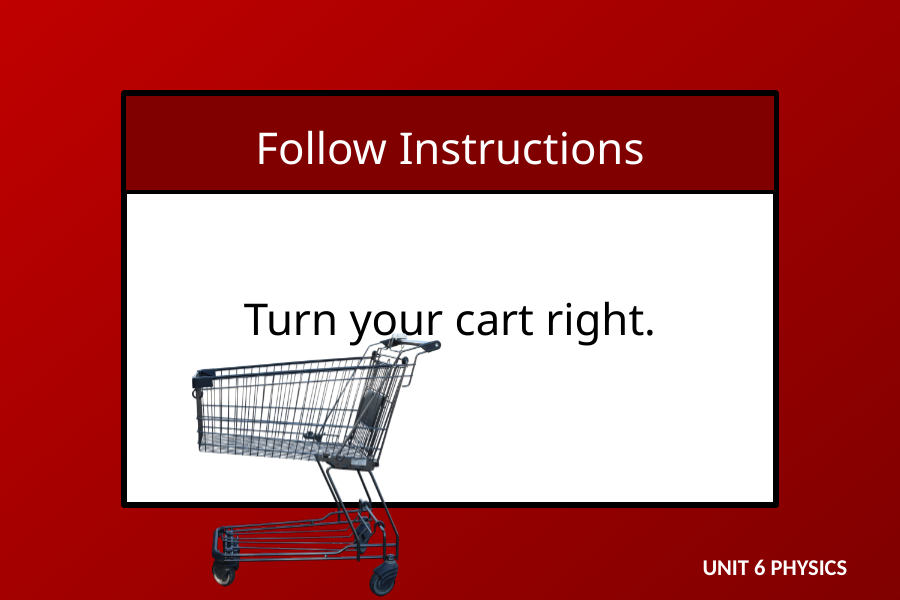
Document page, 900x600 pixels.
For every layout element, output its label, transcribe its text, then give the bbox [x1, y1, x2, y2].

text_box UNIT 6 PHYSICS [644, 549, 855, 581]
text_box Follow Instructions [122, 92, 778, 194]
title Turn your cart right. [123, 194, 777, 505]
picture [187, 329, 448, 600]
